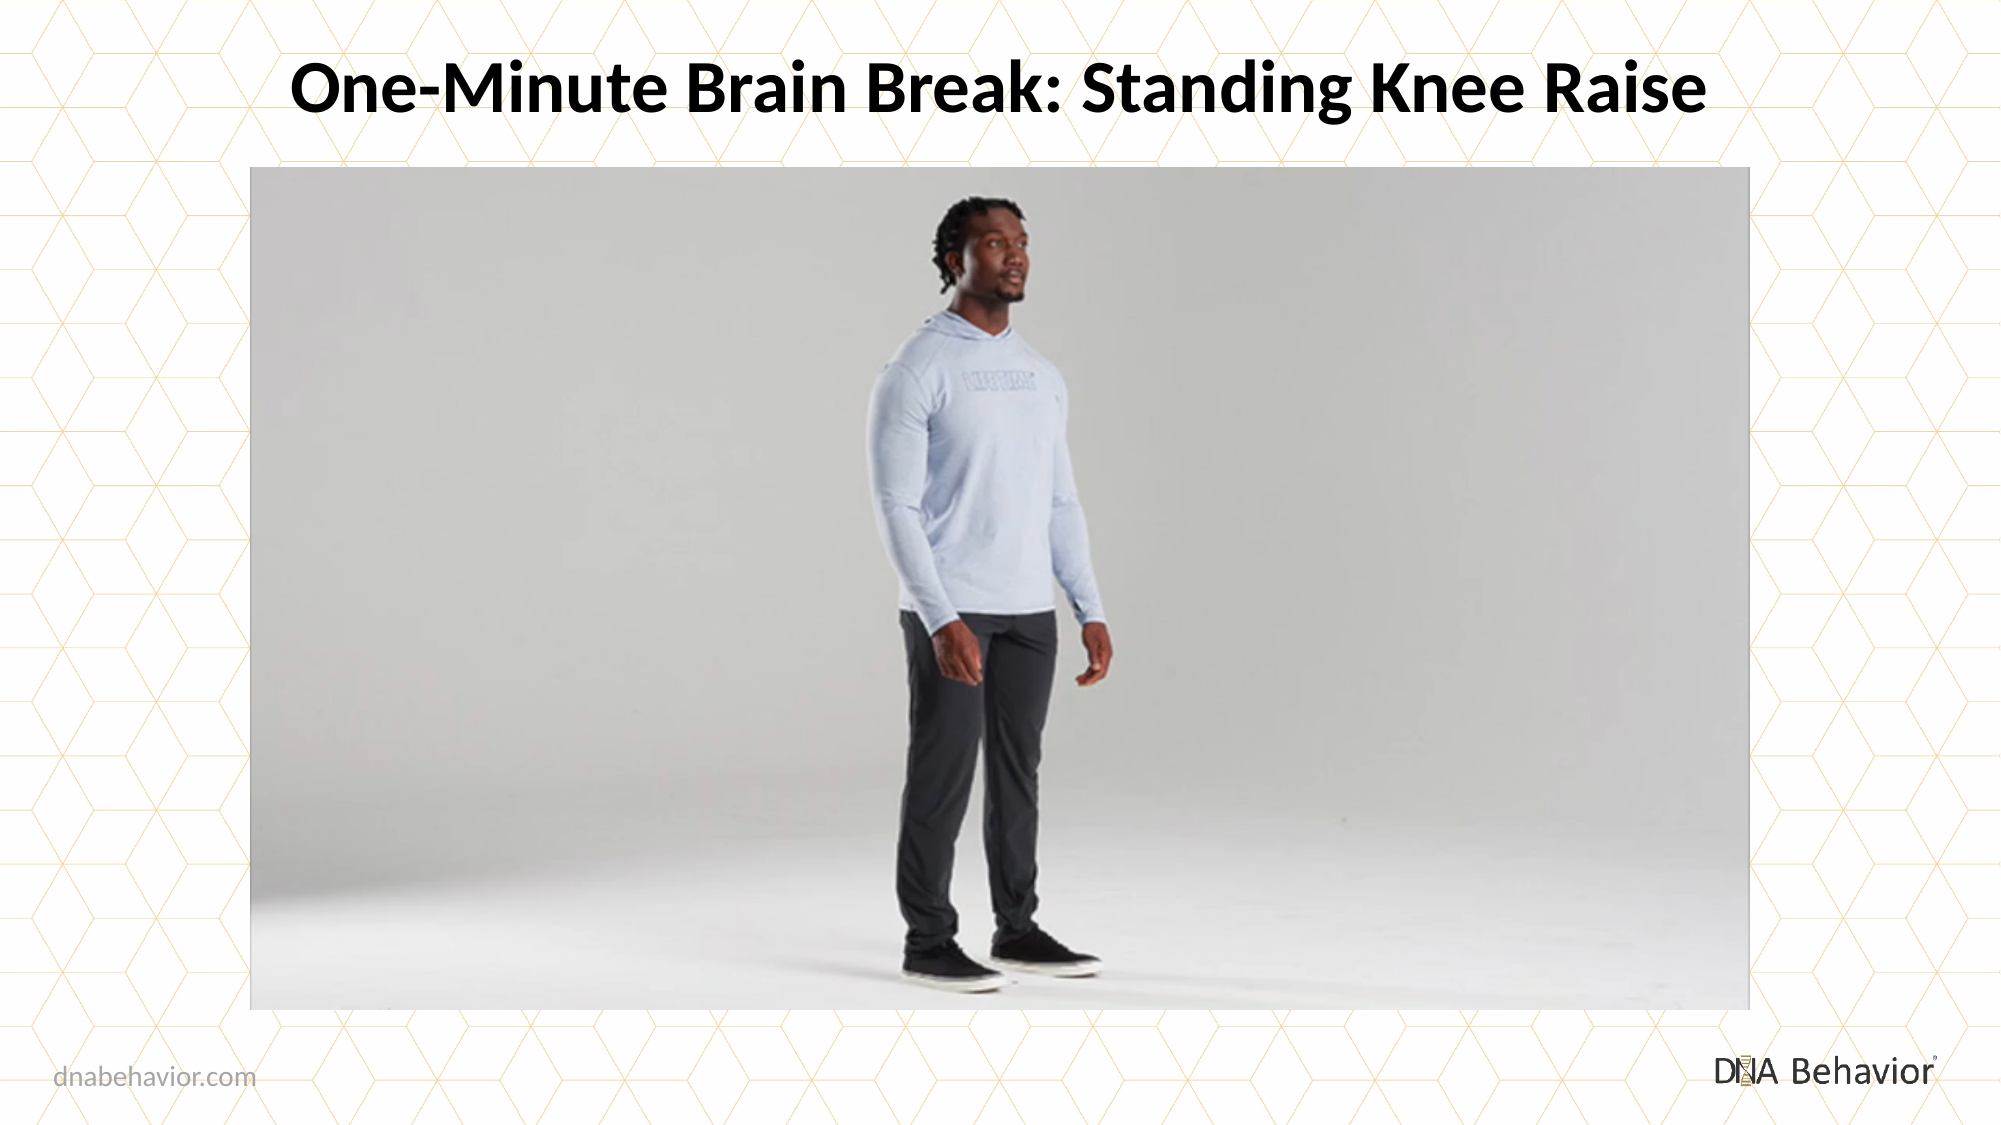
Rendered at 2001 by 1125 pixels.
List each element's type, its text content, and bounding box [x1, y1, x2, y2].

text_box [249, 166, 1750, 1011]
list One-Minute Brain Break: Standing Knee Raise [38, 40, 1962, 153]
picture [1685, 1027, 1962, 1114]
